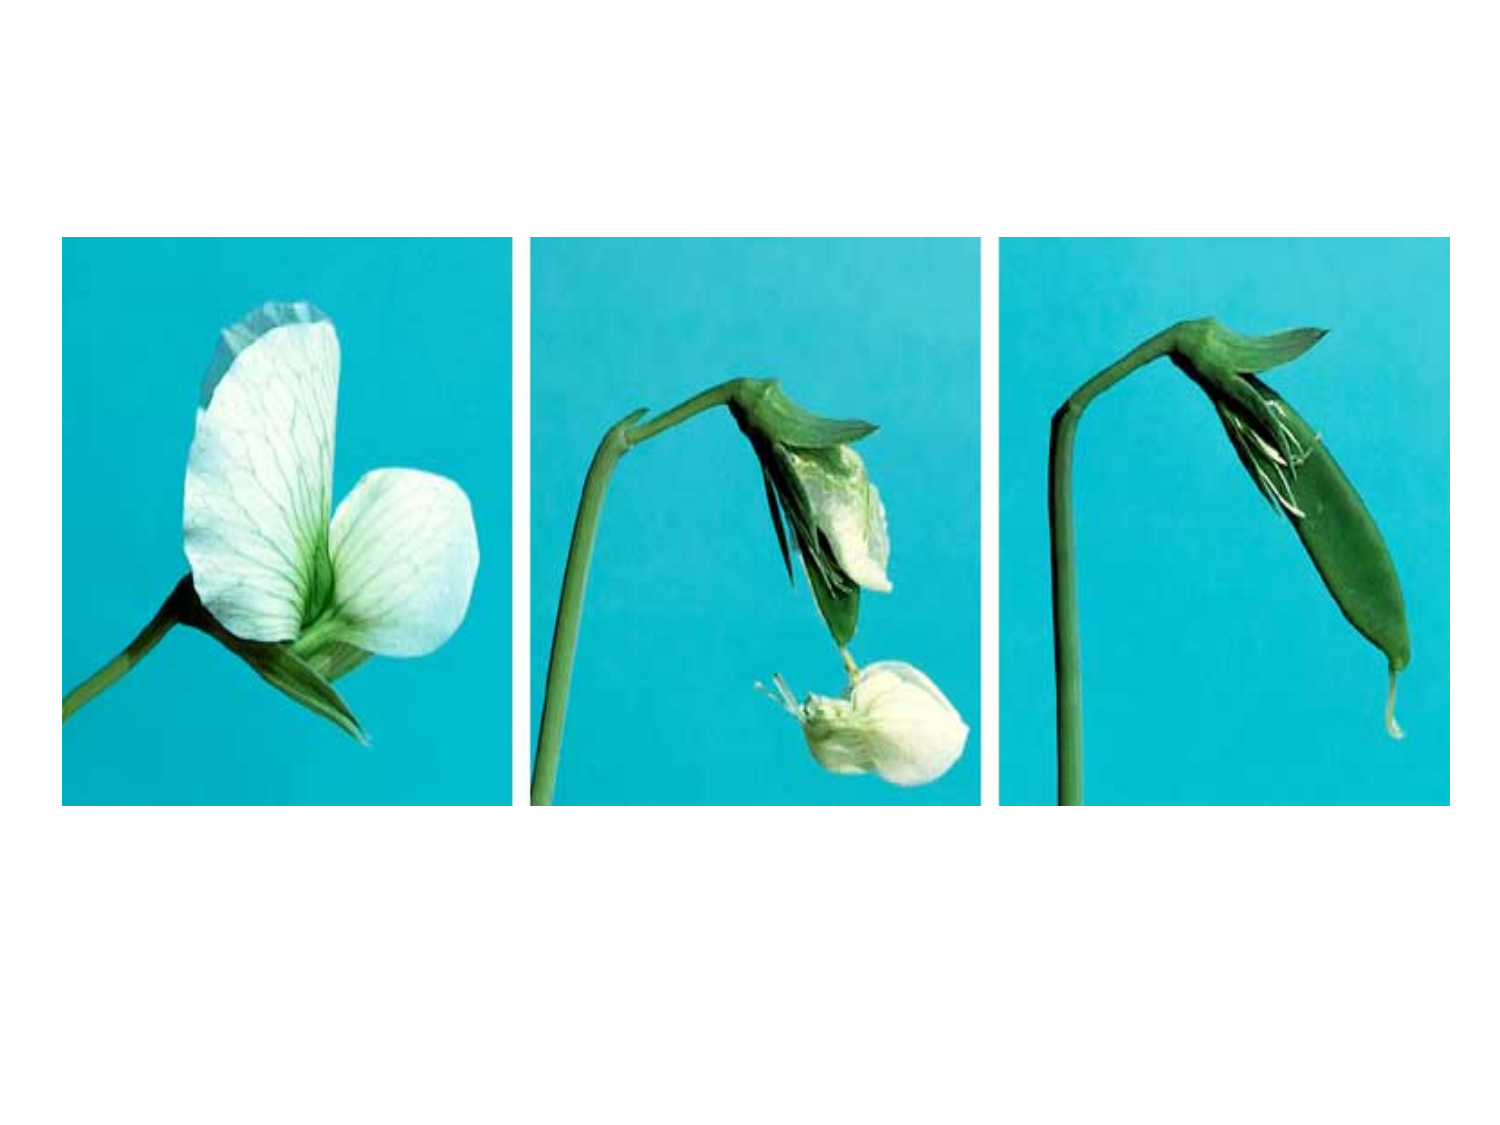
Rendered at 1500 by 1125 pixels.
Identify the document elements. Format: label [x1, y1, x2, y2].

picture [62, 237, 1451, 807]
